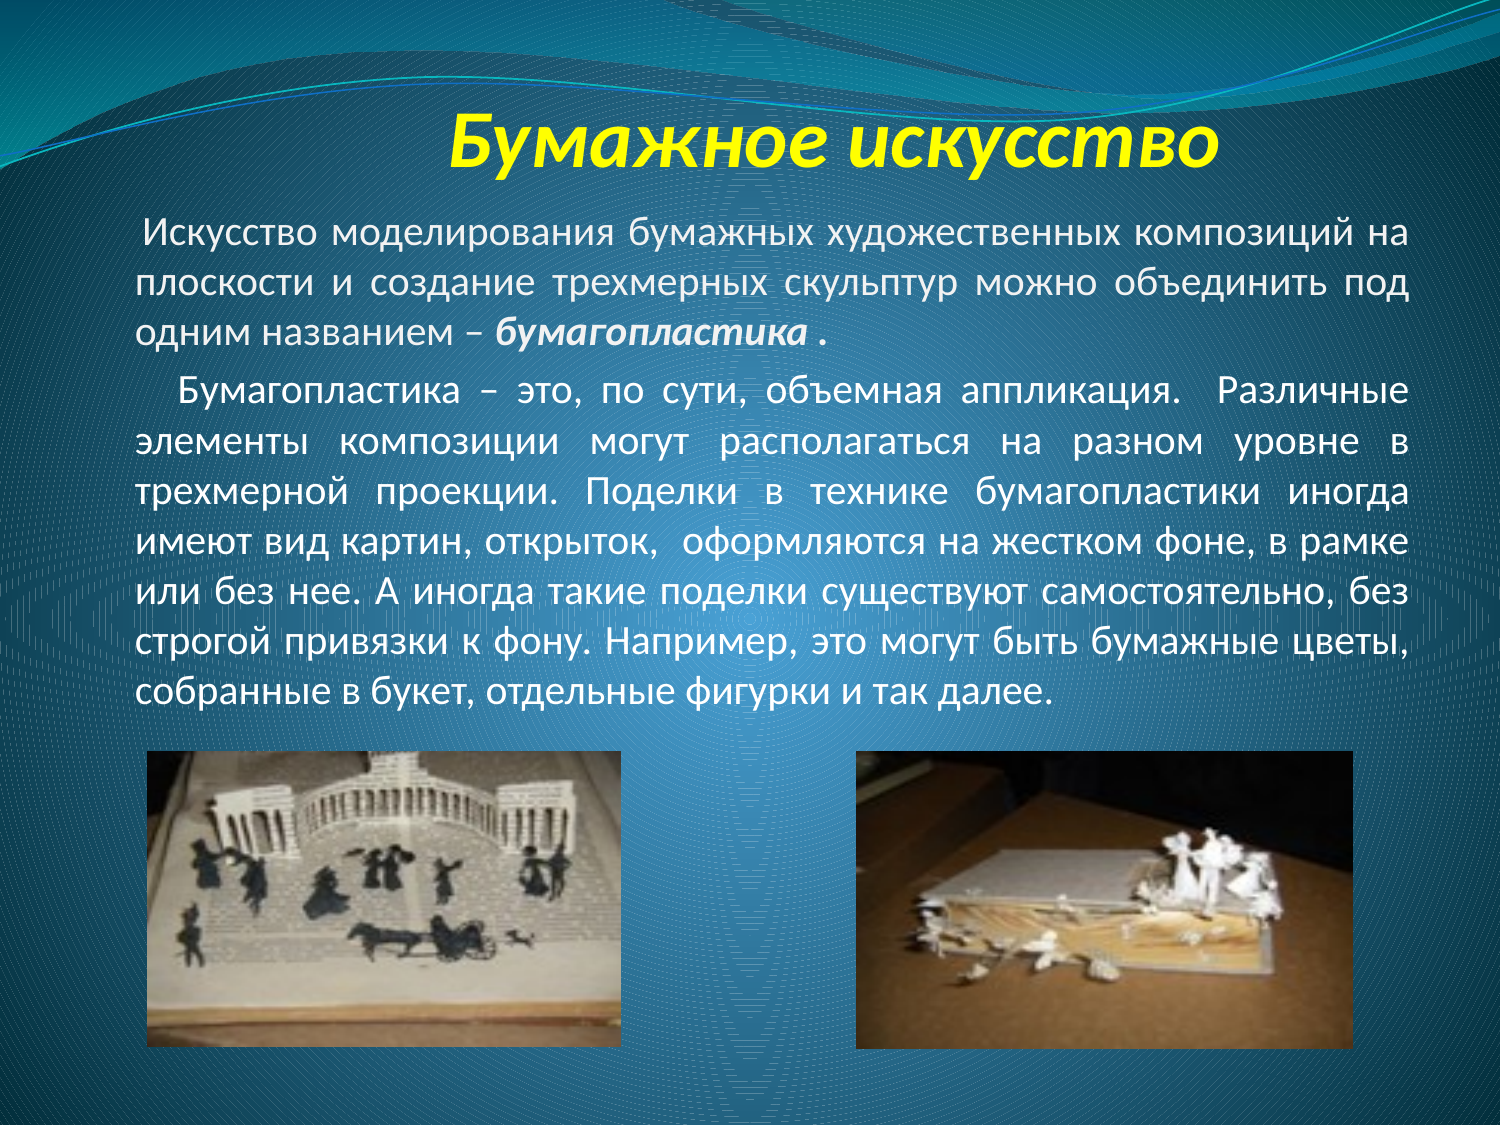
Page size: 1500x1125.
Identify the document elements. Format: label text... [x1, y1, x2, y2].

picture [856, 751, 1353, 1049]
list Искусство моделирования бумажных художественных композиций на плоскости и создание трехмерных скульптур можно объединить под одним названием – бумагопластика . Бумагопластика – это, по сути, объемная аппликация. Различные элементы композиции могут располагаться на разном уровне в трехмерной проекции. Поделки в технике бумагопластики иногда имеют вид картин, открыток, оформляются на жестком фоне, в рамке или без нее. А иногда такие поделки существуют самостоятельно, без строгой привязки к фону. Например, это могут быть бумажные цветы, собранные в букет, отдельные фигурки и так далее. [75, 196, 1425, 1038]
title Бумажное искусство [150, 78, 1500, 185]
picture [147, 751, 621, 1048]
